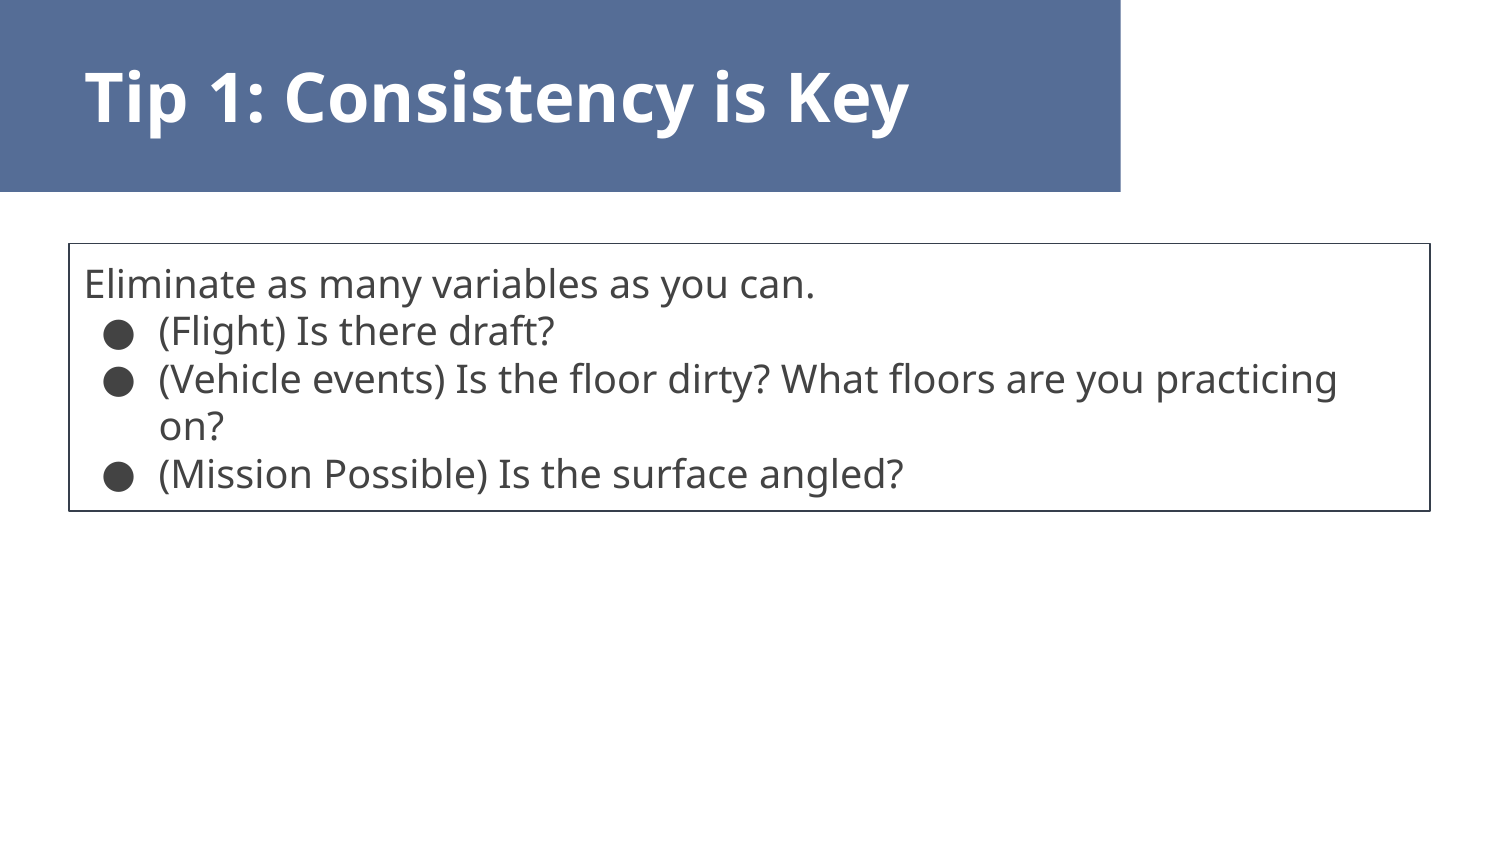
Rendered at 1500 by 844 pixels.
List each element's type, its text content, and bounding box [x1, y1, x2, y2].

text_box [0, 0, 1121, 192]
text_box Eliminate as many variables as you can. (Flight) Is there draft? (Vehicle events) Is the floor dirty? What floors are you practicing on? (Mission Possible) Is the surface angled? [68, 243, 1431, 512]
title Tip 1: Consistency is Key [69, 39, 1075, 211]
